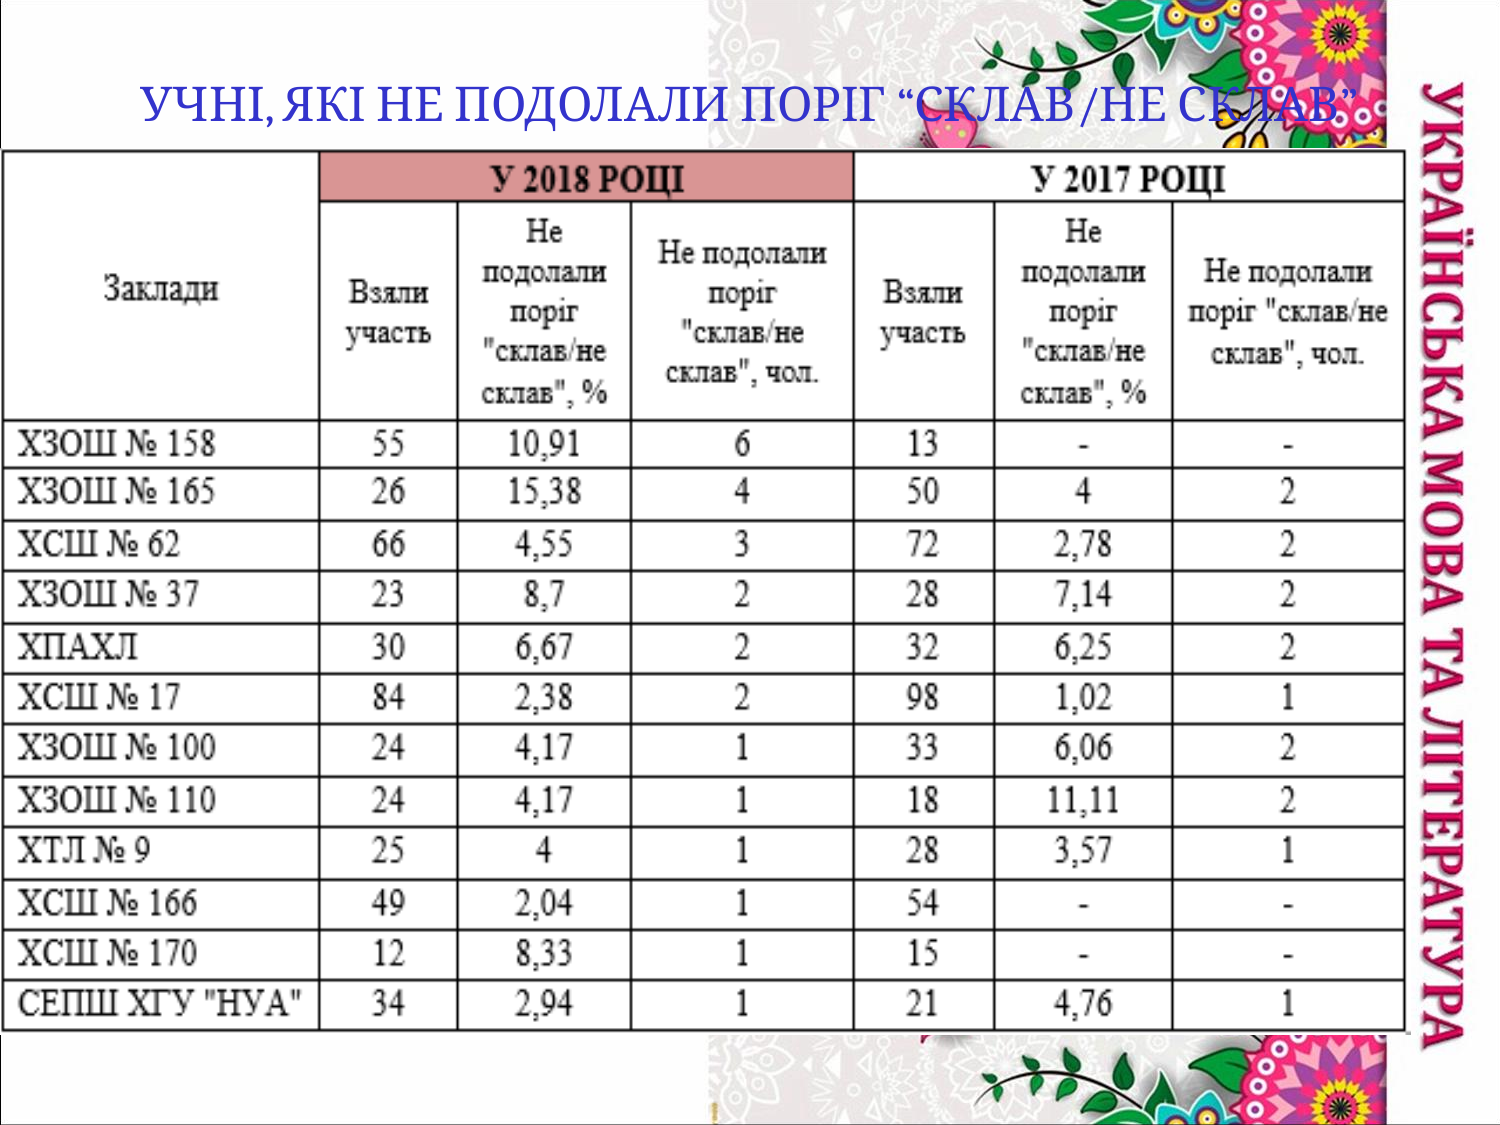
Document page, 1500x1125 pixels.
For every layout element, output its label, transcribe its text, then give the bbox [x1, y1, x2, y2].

text_box УЧНІ, ЯКІ НЕ ПОДОЛАЛИ ПОРІГ “СКЛАВ/НЕ СКЛАВ” [53, 66, 1447, 139]
picture [0, 0, 1500, 1125]
